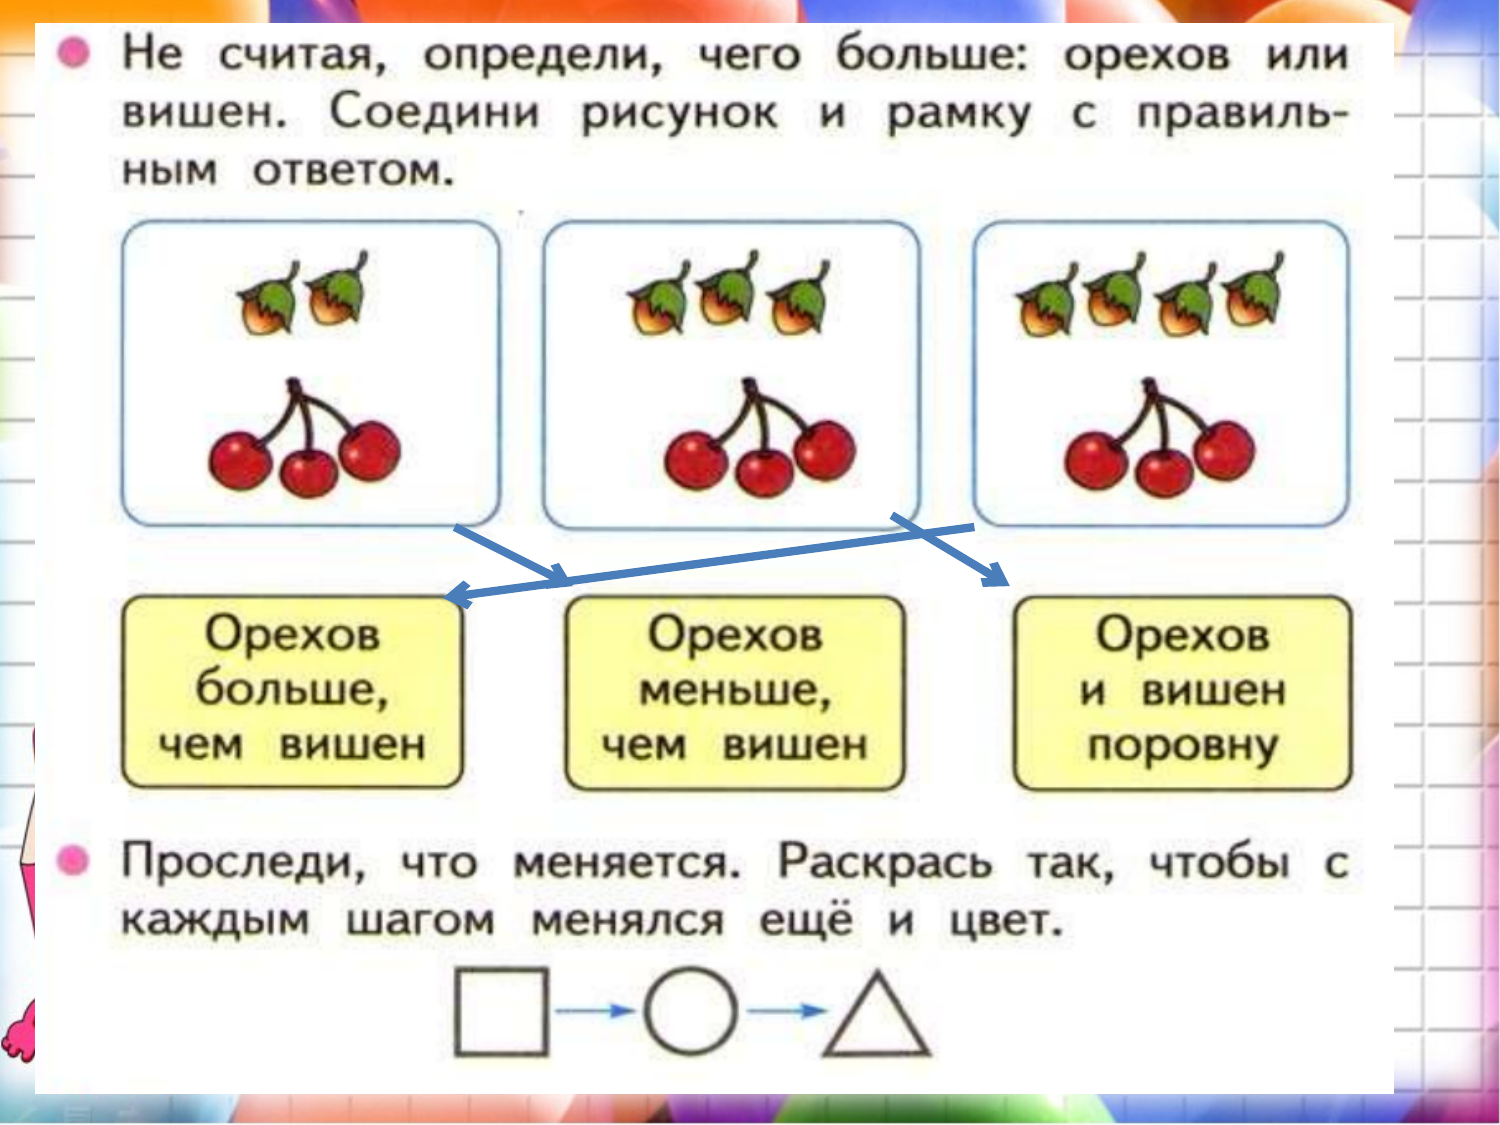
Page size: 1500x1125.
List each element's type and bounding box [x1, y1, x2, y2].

text_box [442, 526, 975, 599]
text_box [891, 514, 1010, 587]
picture [0, 0, 1500, 1125]
